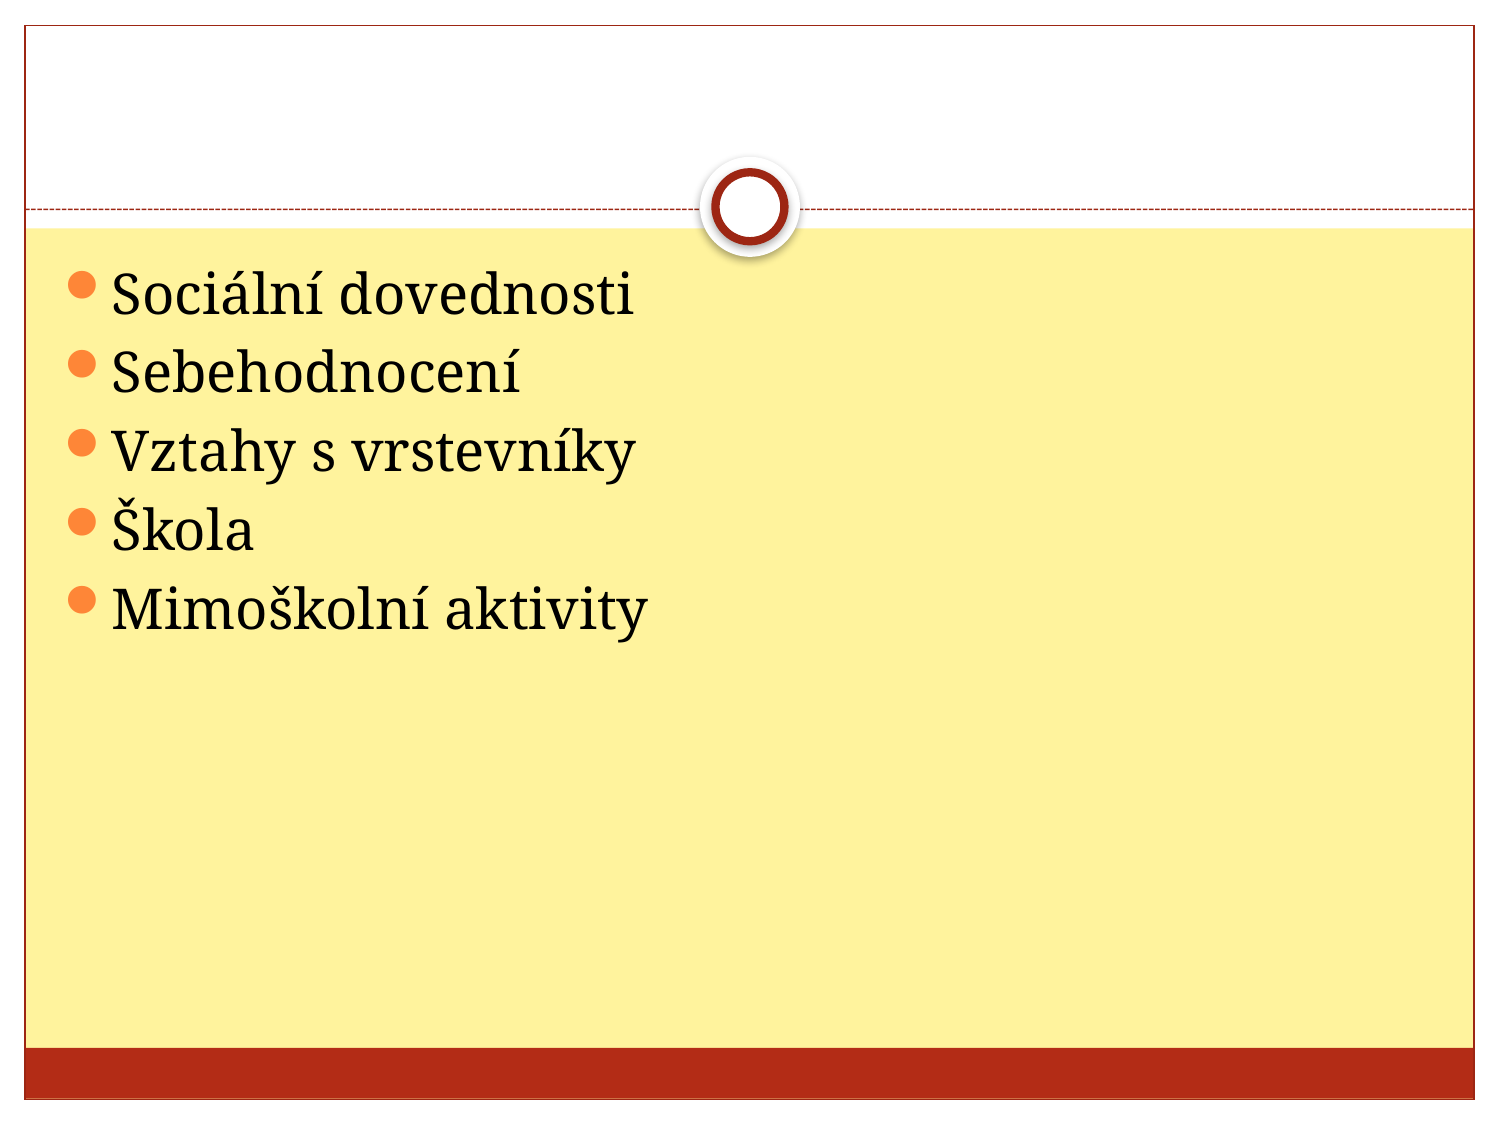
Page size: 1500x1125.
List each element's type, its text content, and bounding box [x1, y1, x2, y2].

list Sociální dovednosti Sebehodnocení Vztahy s vrstevníky Škola Mimoškolní aktivity [49, 250, 1445, 1001]
